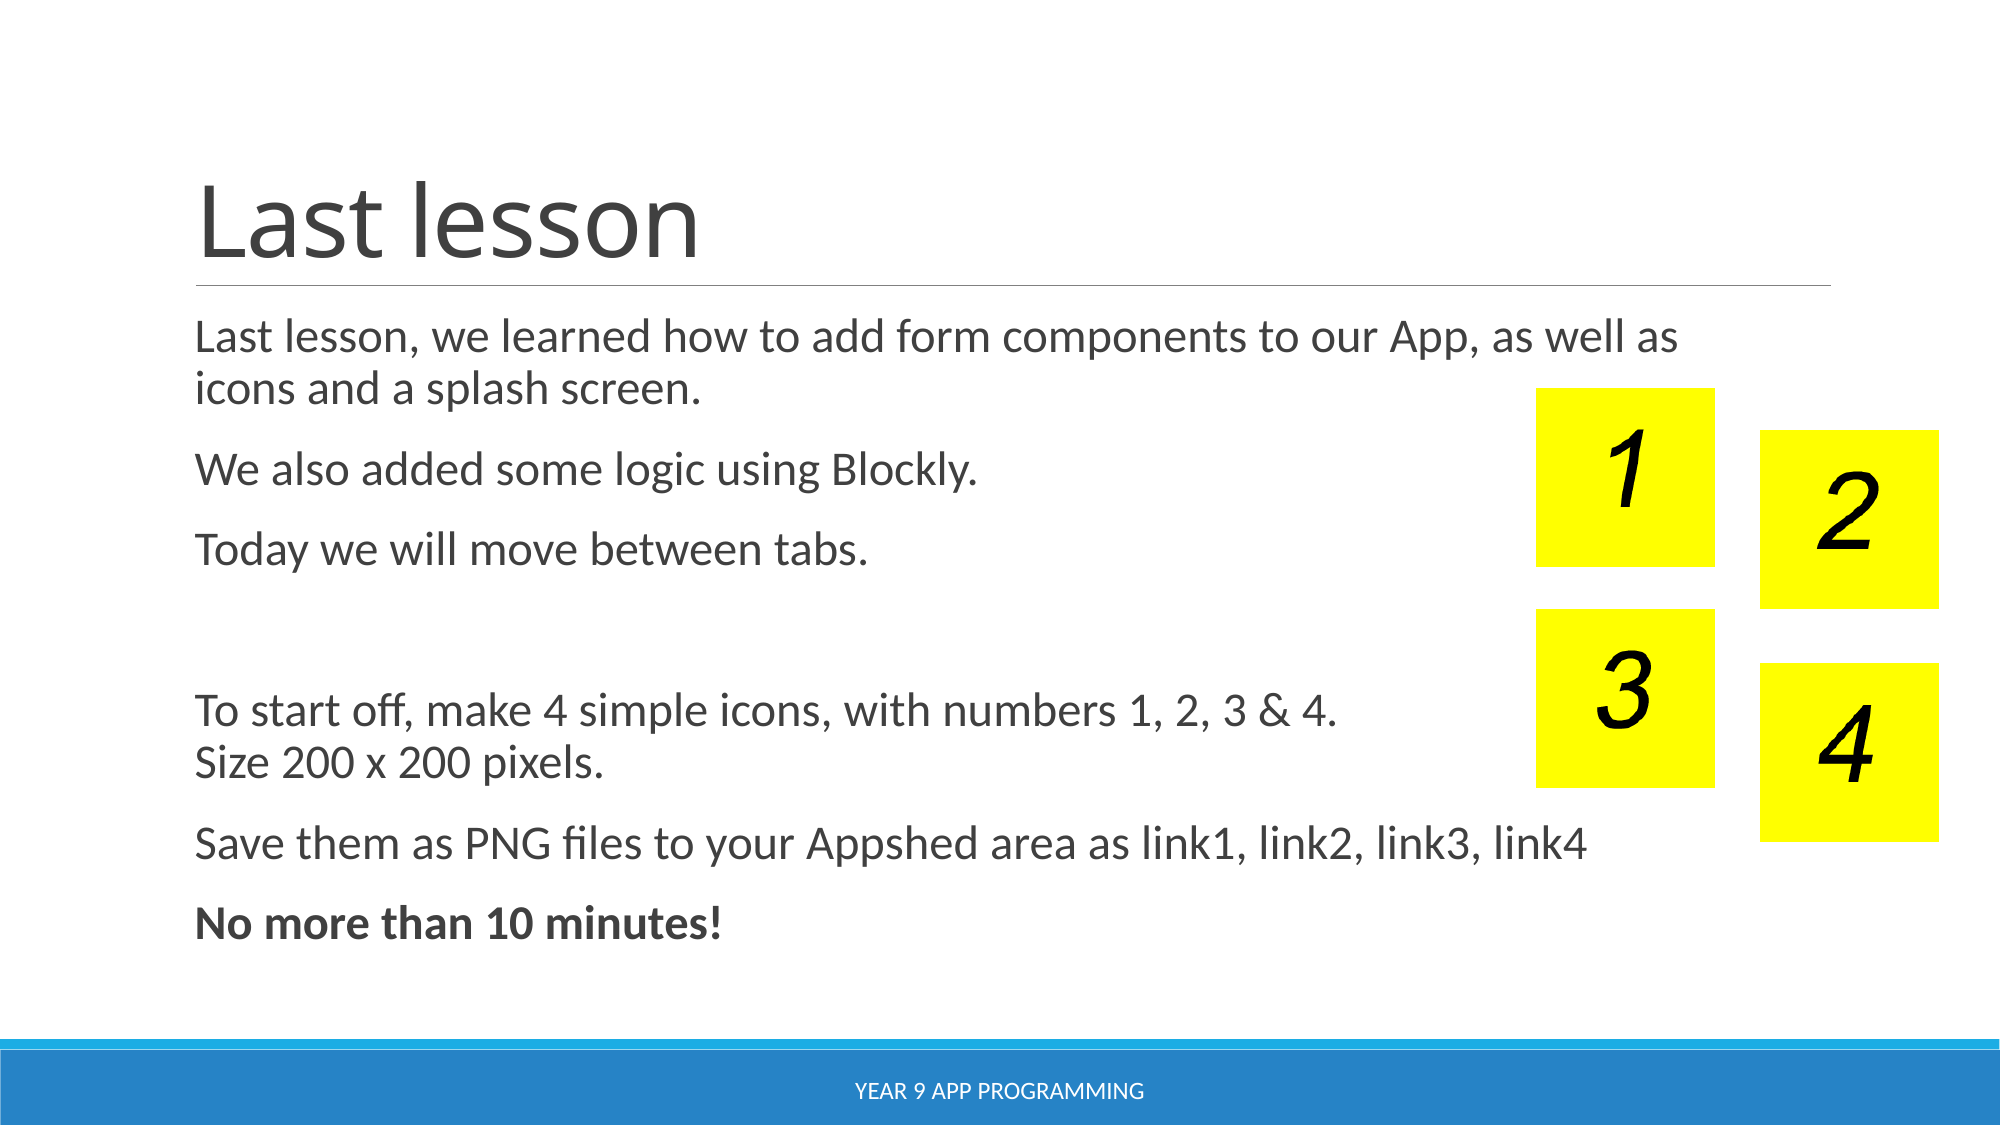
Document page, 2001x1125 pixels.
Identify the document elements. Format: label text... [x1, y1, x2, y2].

picture [1760, 430, 1940, 610]
list Last lesson, we learned how to add form components to our App, as well as icons and a splash screen. We also added some logic using Blockly. Today we will move between tabs. To start off, make 4 simple icons, with numbers 1, 2, 3 & 4. Size 200 x 200 pixels. Save them as PNG files to your Appshed area as link1, link2, link3, link4 No more than 10 minutes! [180, 302, 1761, 963]
title Last lesson [180, 47, 1830, 285]
picture [1536, 387, 1716, 568]
footer YEAR 9 APP PROGRAMMING [604, 1059, 1396, 1120]
picture [1760, 662, 1940, 842]
picture [1536, 608, 1716, 788]
